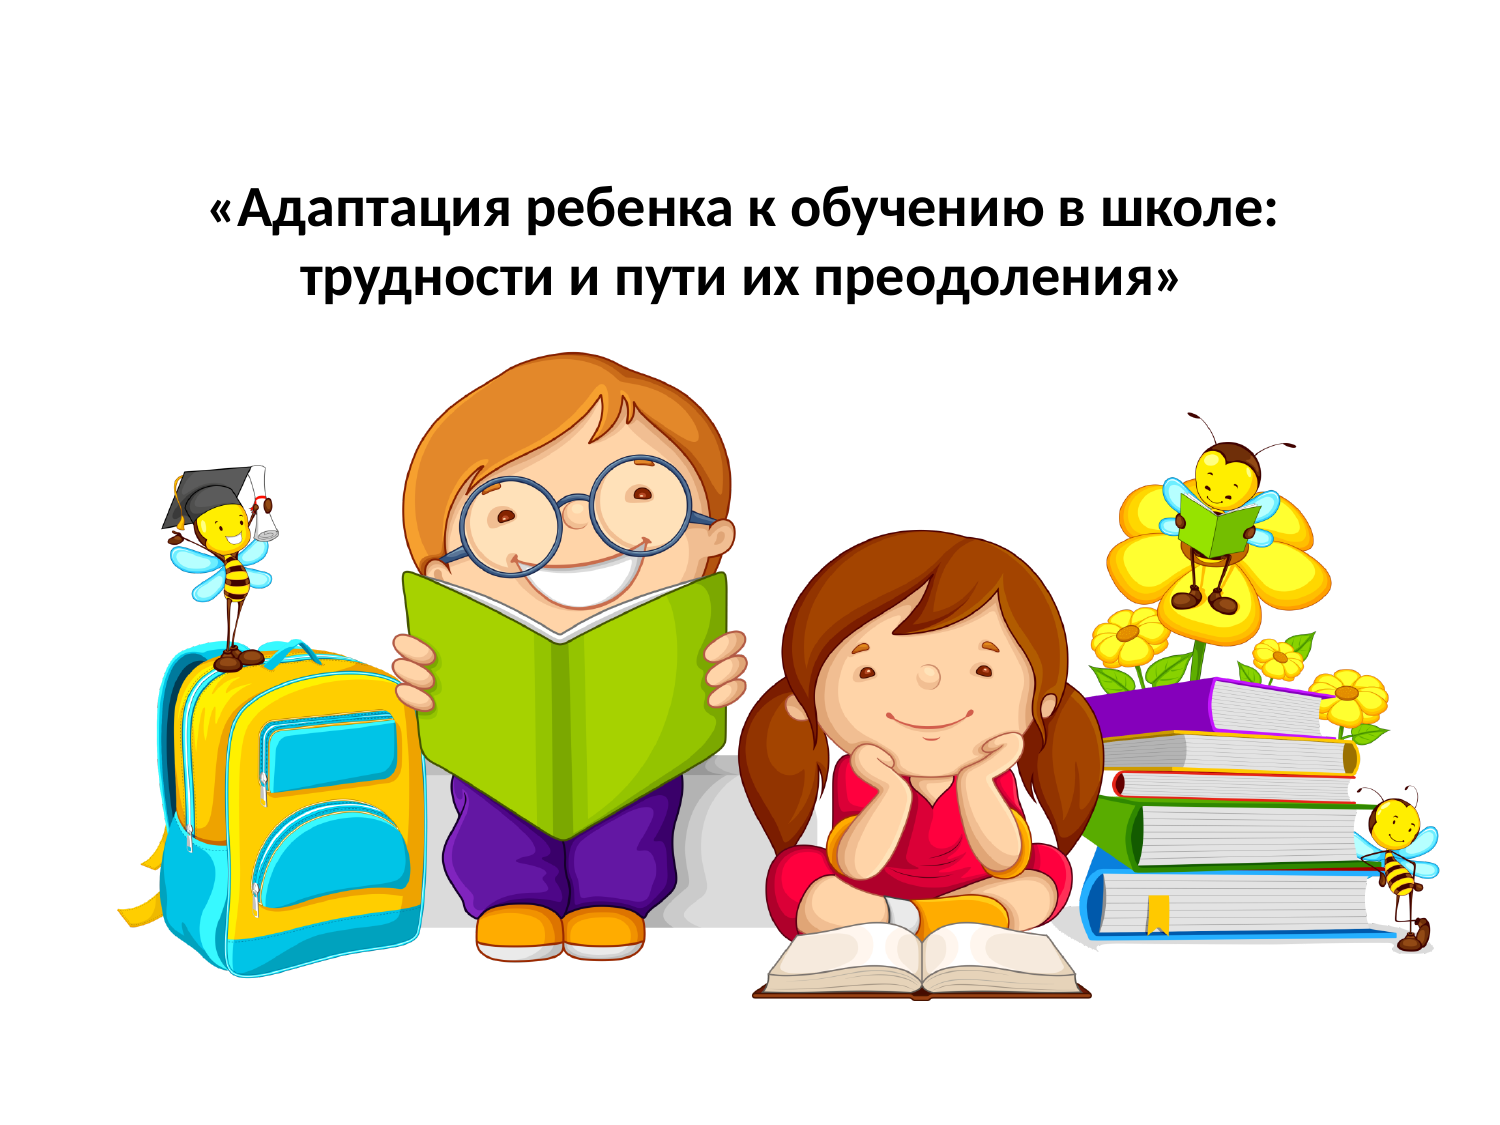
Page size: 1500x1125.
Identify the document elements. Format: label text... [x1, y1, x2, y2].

title «Адаптация ребенка к обучению в школе: трудности и пути их преодоления» [105, 117, 1381, 359]
picture [116, 339, 1442, 1002]
